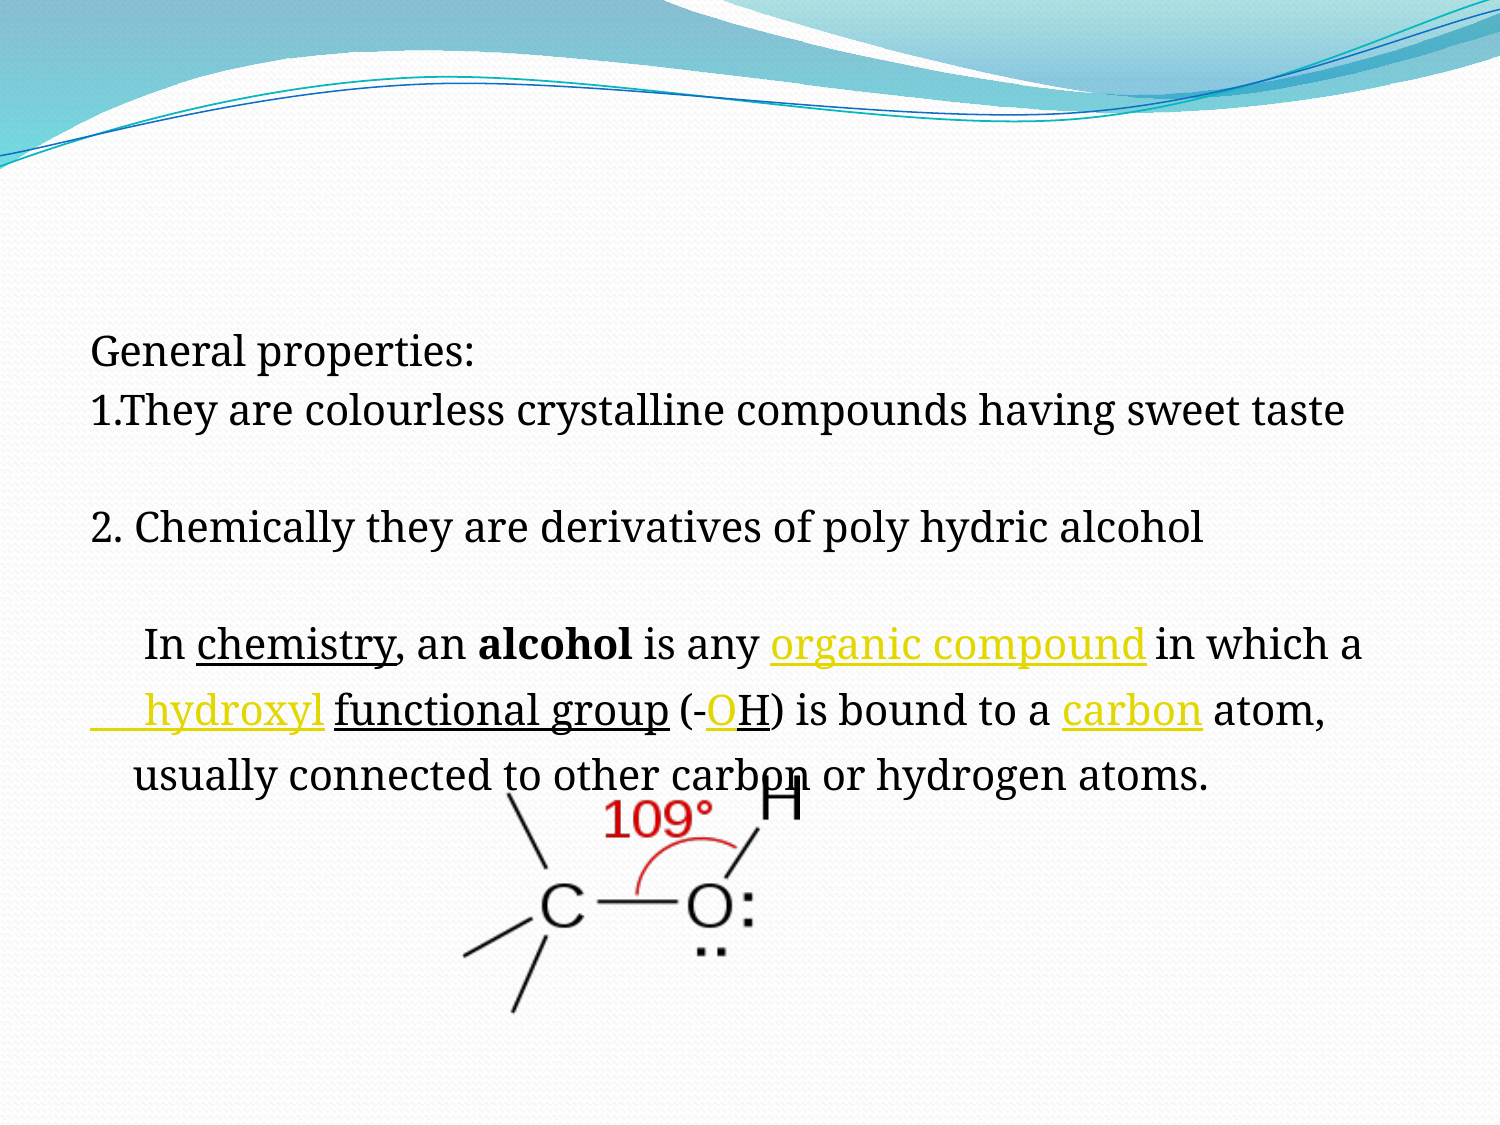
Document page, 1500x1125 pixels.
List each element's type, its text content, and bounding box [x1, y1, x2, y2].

list General properties: 1.They are colourless crystalline compounds having sweet taste 2. Chemically they are derivatives of poly hydric alcohol In chemistry, an alcohol is any organic compound in which a hydroxyl functional group (-OH) is bound to a carbon atom, usually connected to other carbon or hydrogen atoms. [75, 317, 1425, 1038]
picture [462, 774, 801, 1015]
text_box The glycogen moleculeGeneral structure [455, 775, 808, 1026]
